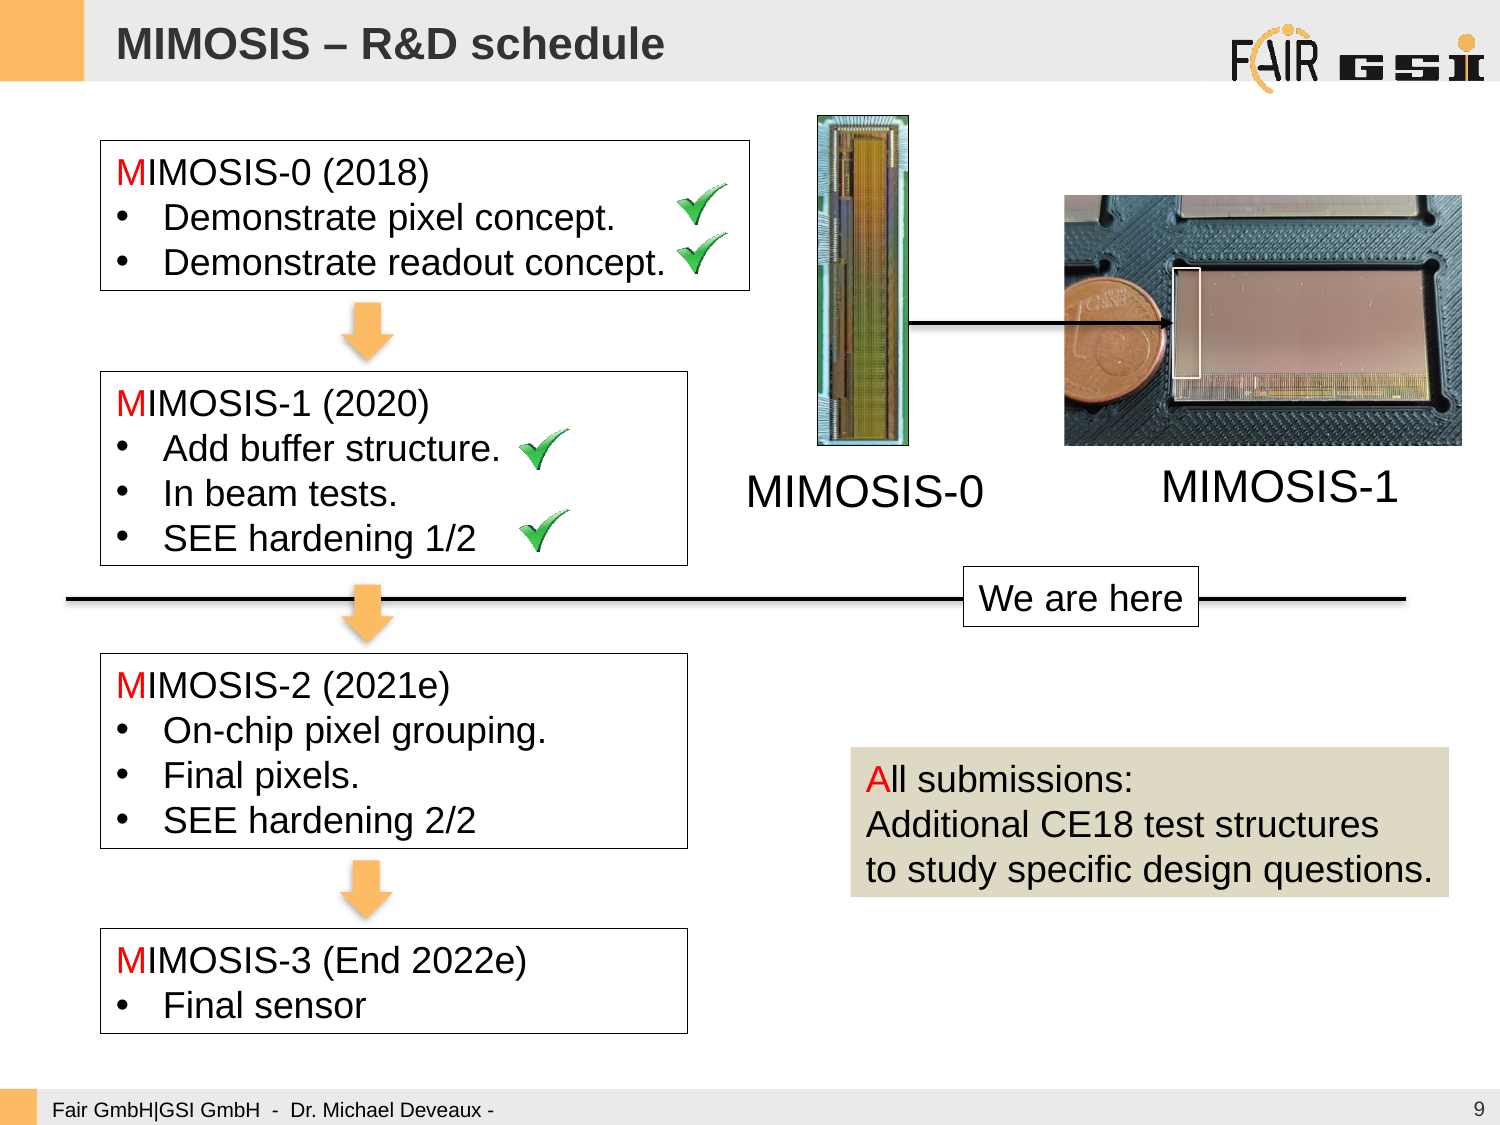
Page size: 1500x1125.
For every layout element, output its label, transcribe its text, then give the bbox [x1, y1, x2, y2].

picture [518, 427, 570, 470]
text_box MIMOSIS-3 (End 2022e) Final sensor [100, 928, 688, 1034]
picture [1231, 22, 1318, 95]
picture [676, 116, 1028, 445]
picture [518, 509, 570, 552]
text_box MIMOSIS-1 (2020) Add buffer structure. In beam tests. SEE hardening 1/2 [100, 371, 688, 566]
text_box MIMOSIS-0 [730, 454, 1000, 525]
text_box [339, 859, 394, 920]
text_box MIMOSIS-0 (2018) Demonstrate pixel concept. Demonstrate readout concept. [100, 140, 750, 291]
text_box [353, 583, 382, 598]
text_box We are here [963, 608, 1199, 627]
text_box All submissions: Additional CE18 test structures to study specific design questions. [850, 747, 1449, 898]
picture [1063, 194, 1463, 446]
title MIMOSIS – R&D schedule [100, 6, 1216, 77]
picture [1338, 32, 1485, 82]
text_box [340, 608, 395, 644]
text_box MIMOSIS-2 (2021e) On-chip pixel grouping. Final pixels. SEE hardening 2/2 [100, 653, 688, 849]
slide_number 9 [1384, 1078, 1500, 1125]
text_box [907, 268, 1201, 379]
picture [676, 183, 728, 226]
text_box [340, 301, 395, 362]
text_box MIMOSIS-1 [1145, 455, 1415, 519]
text_box We are here [963, 566, 1199, 598]
